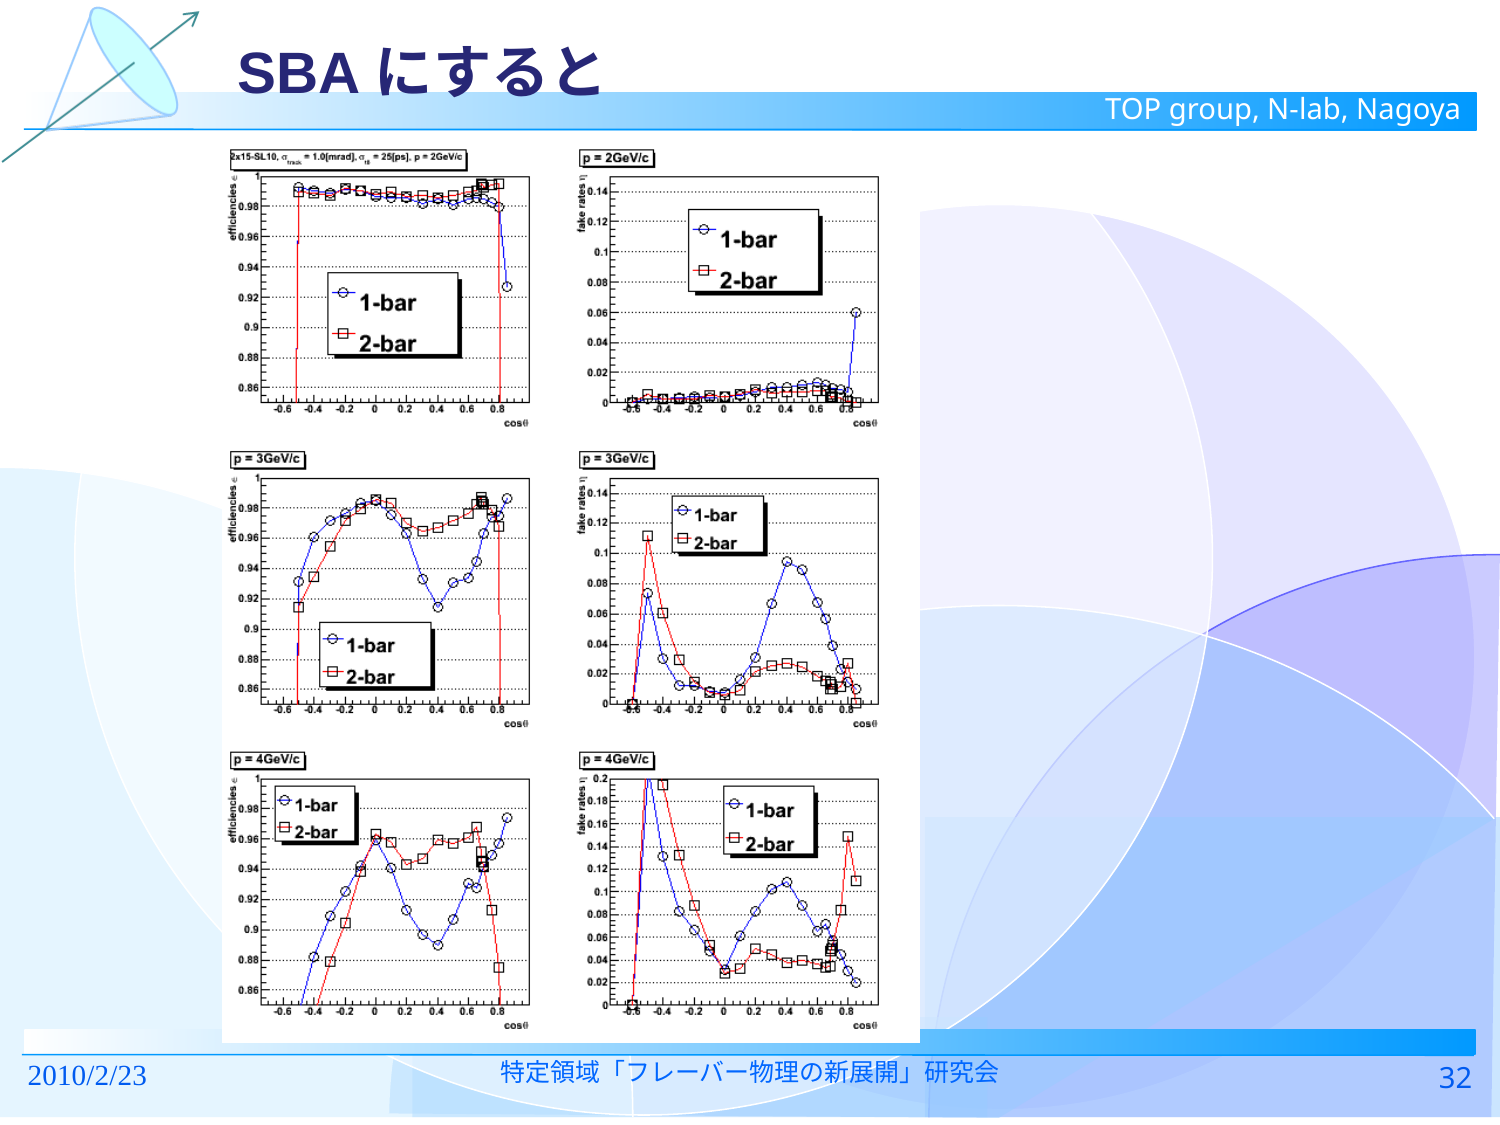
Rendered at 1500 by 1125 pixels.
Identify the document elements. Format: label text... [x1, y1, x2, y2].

table_cell xy [592, 118, 597, 128]
slide_number 32 [1174, 1054, 1488, 1125]
title SBAにすると [222, 23, 1477, 118]
picture [222, 140, 920, 1044]
footer 特定領域「フレーバー物理の新展開」研究会 [462, 1054, 1038, 1125]
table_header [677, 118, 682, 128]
picture [0, 0, 213, 164]
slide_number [12, 1054, 326, 1125]
